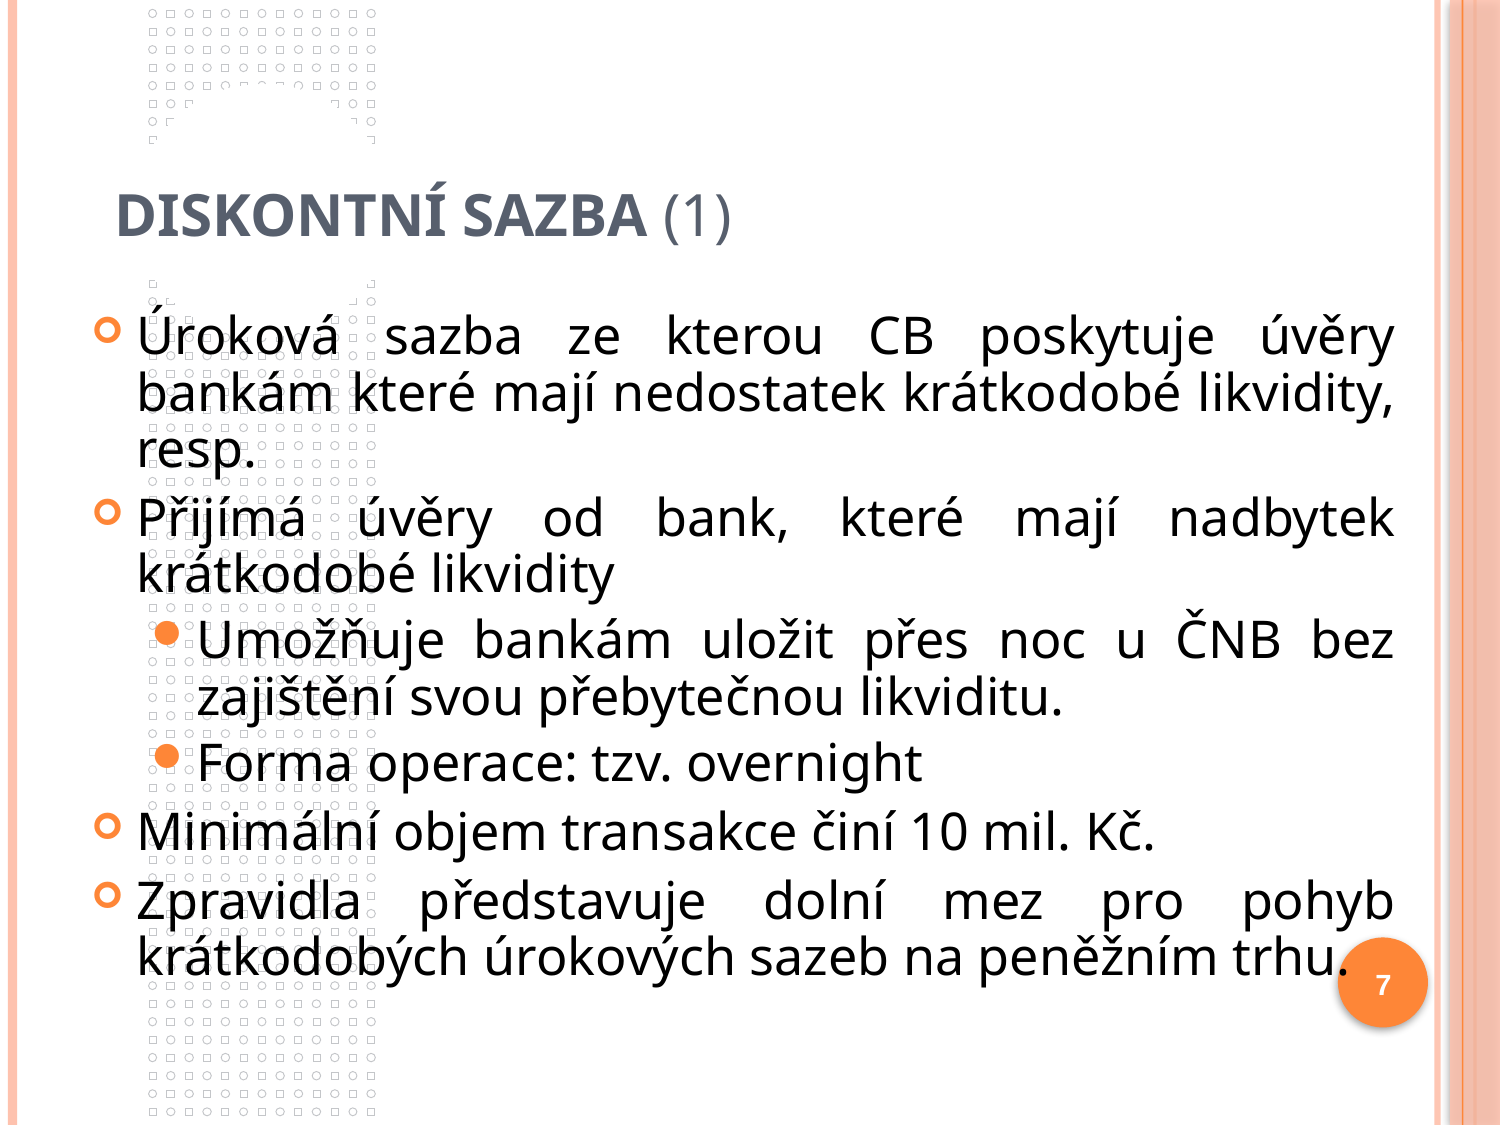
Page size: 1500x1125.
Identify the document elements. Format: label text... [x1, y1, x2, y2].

list Úroková sazba ze kterou CB poskytuje úvěry bankám které mají nedostatek krátkodobé likvidity, resp. Přijímá úvěry od bank, které mají nadbytek krátkodobé likvidity Umožňuje bankám uložit přes noc u ČNB bez zajištění svou přebytečnou likviditu. Forma operace: tzv. overnight Minimální objem transakce činí 10 mil. Kč. Zpravidla představuje dolní mez pro pohyb krátkodobých úrokových sazeb na peněžním trhu. [76, 302, 1411, 1000]
title Diskontní sazba (1) [100, 172, 1425, 256]
slide_number 7 [1333, 940, 1434, 1027]
